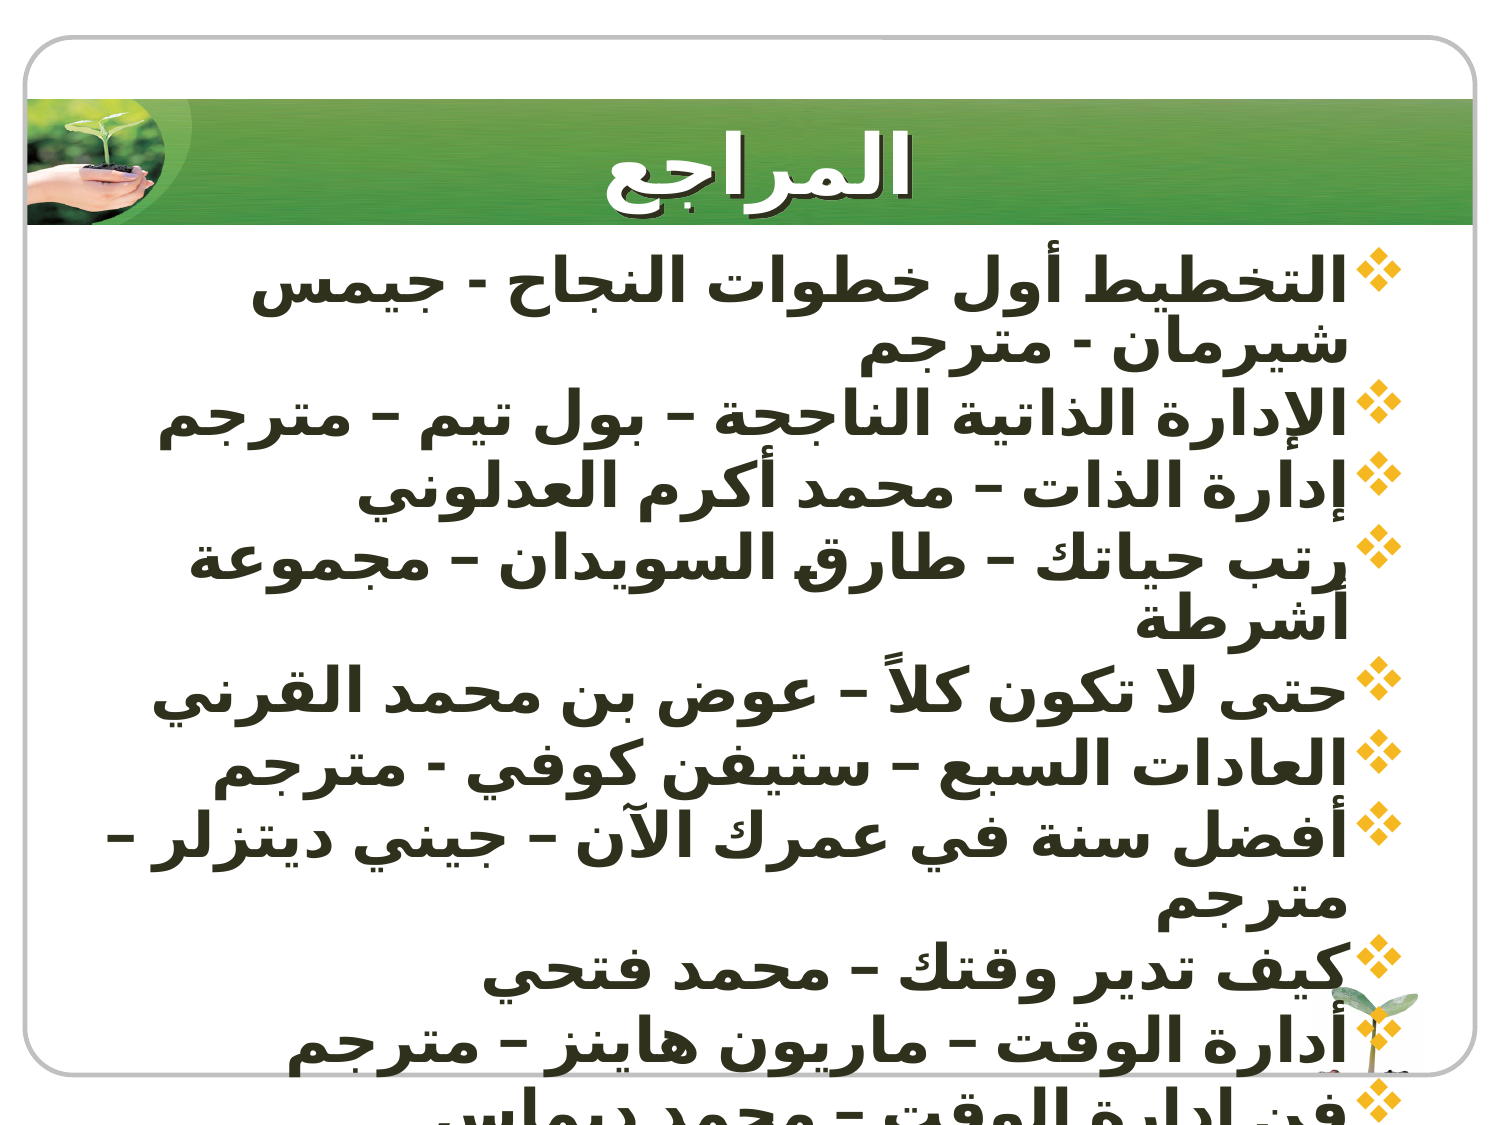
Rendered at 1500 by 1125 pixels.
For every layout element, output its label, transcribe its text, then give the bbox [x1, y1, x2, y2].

picture [28, 99, 1472, 225]
title المراجع [212, 117, 1306, 205]
picture [1312, 987, 1425, 1072]
text_box التخطيط أول خطوات النجاح - جيمس شيرمان - مترجم الإدارة الذاتية الناجحة – بول تيم – مترجم إدارة الذات – محمد أكرم العدلوني رتب حياتك – طارق السويدان – مجموعة أشرطة حتى لا تكون كلاً – عوض بن محمد القرني العادات السبع – ستيفن كوفي - مترجم أفضل سنة في عمرك الآن – جيني ديتزلر – مترجم كيف تدير وقتك – محمد فتحي أدارة الوقت – ماريون هاينز – مترجم فن إدارة الوقت – محمد ديماس [44, 247, 1424, 1071]
